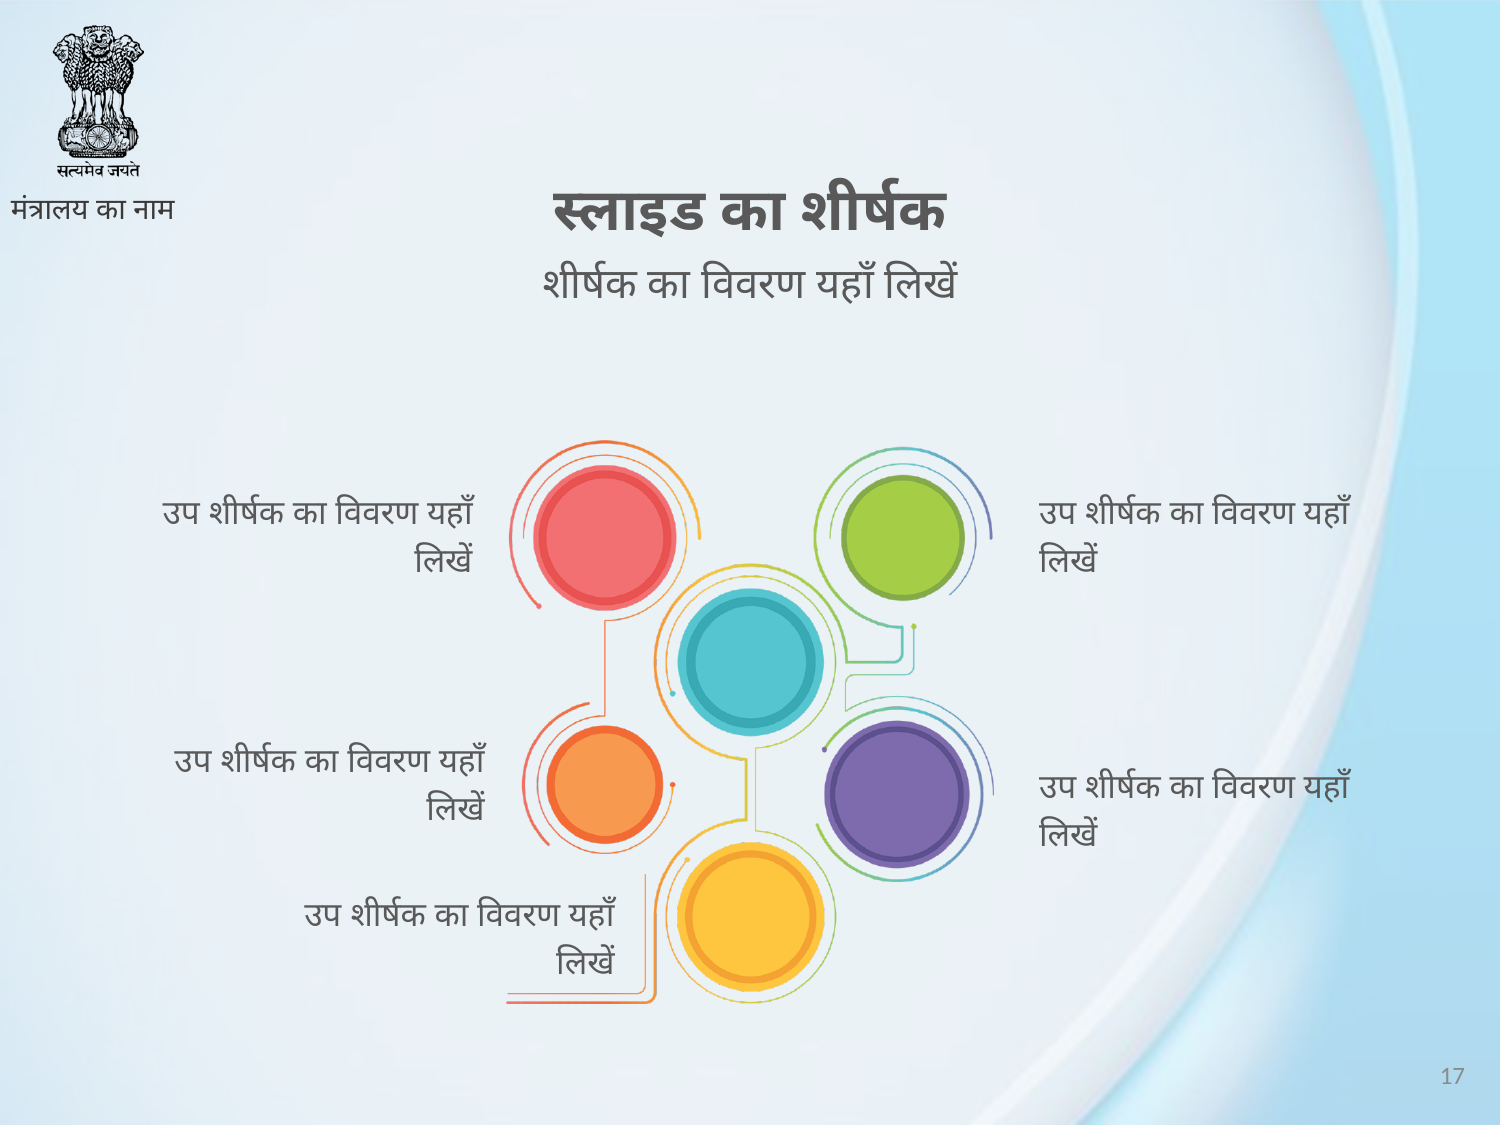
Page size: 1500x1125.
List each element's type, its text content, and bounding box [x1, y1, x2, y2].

list स्लाइड का शीर्षक [278, 172, 1222, 244]
picture [51, 23, 144, 179]
text_box उप शीर्षक का विवरण यहाँ लिखें [1031, 753, 1377, 857]
text_box उप शीर्षक का विवरण यहाँ लिखें [135, 479, 481, 584]
text_box उप शीर्षक का विवरण यहाँ लिखें [147, 727, 492, 832]
slide_number 17 [1142, 1044, 1481, 1105]
list शीर्षक का विवरण यहाँ लिखें [219, 255, 1281, 350]
text_box उप शीर्षक का विवरण यहाँ लिखें [1031, 479, 1377, 584]
text_box उप शीर्षक का विवरण यहाँ लिखें [277, 881, 506, 985]
picture [506, 440, 994, 1004]
